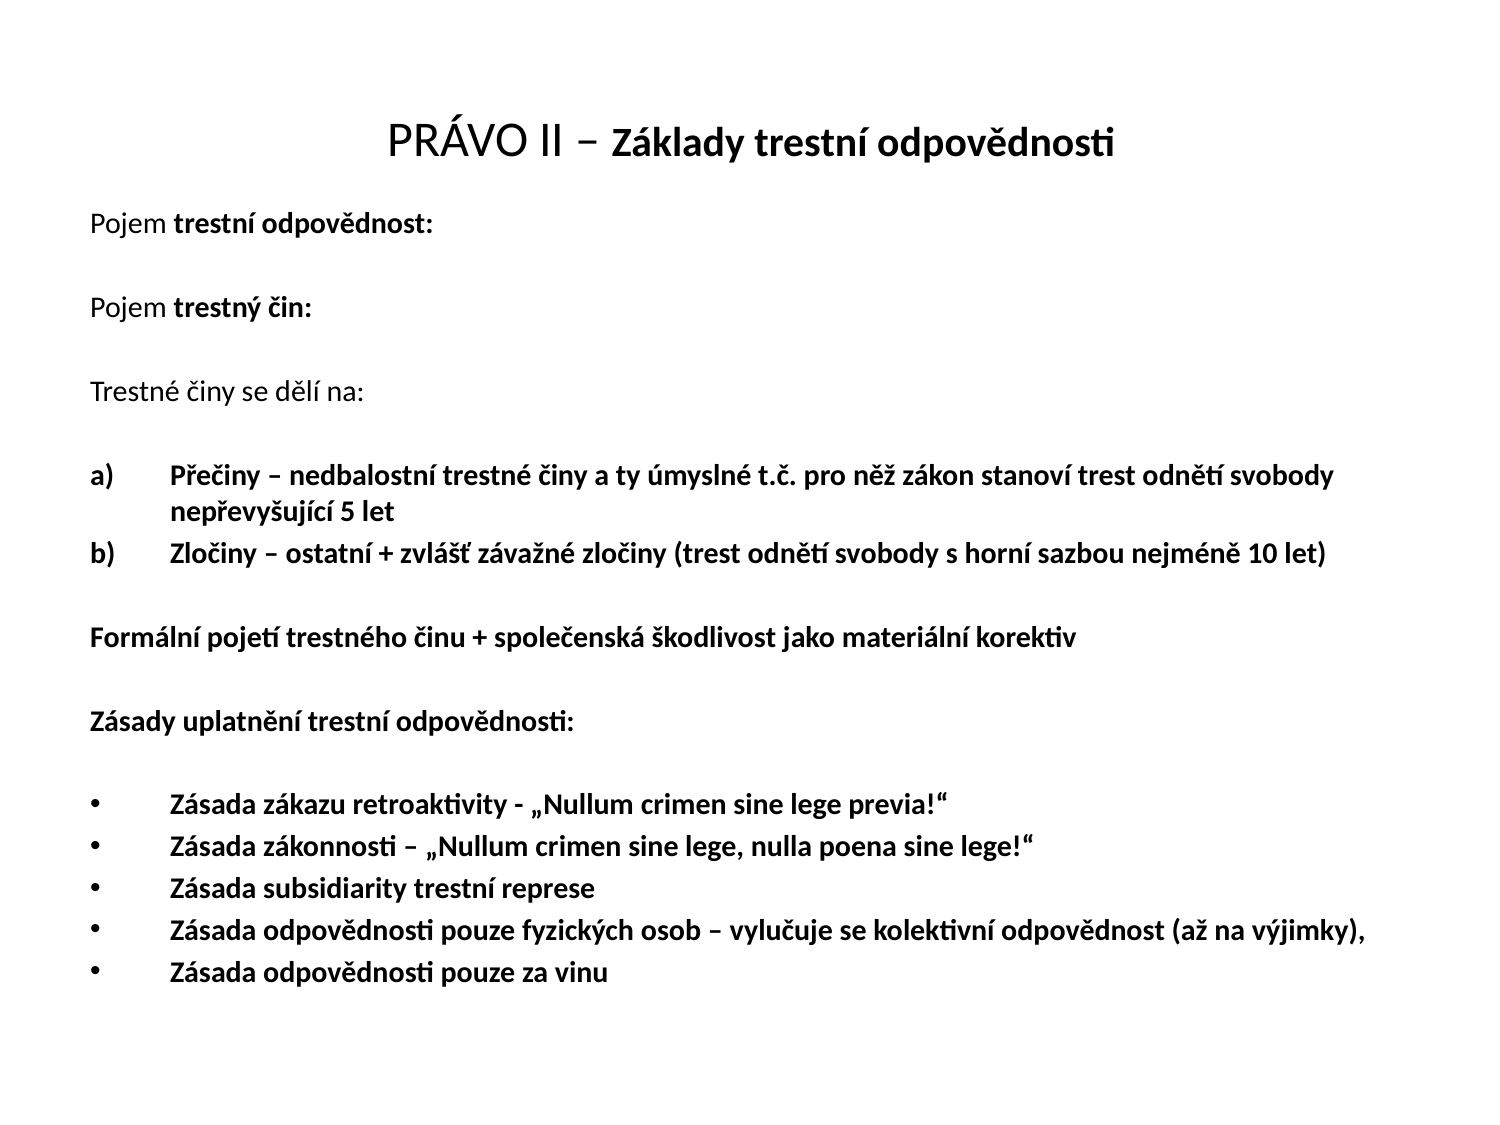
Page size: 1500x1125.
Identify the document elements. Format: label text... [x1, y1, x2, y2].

title PRÁVO II – Základy trestní odpovědnosti [76, 42, 1427, 231]
list Pojem trestní odpovědnost: Pojem trestný čin: Trestné činy se dělí na: Přečiny – nedbalostní trestné činy a ty úmyslné t.č. pro něž zákon stanoví trest odnětí svobody nepřevyšující 5 let Zločiny – ostatní + zvlášť závažné zločiny (trest odnětí svobody s horní sazbou nejméně 10 let) Formální pojetí trestného činu + společenská škodlivost jako materiální korektiv Zásady uplatnění trestní odpovědnosti: Zásada zákazu retroaktivity - „Nullum crimen sine lege previa!“ Zásada zákonnosti – „Nullum crimen sine lege, nulla poena sine lege!“ Zásada subsidiarity trestní represe Zásada odpovědnosti pouze fyzických osob – vylučuje se kolektivní odpovědnost (až na výjimky), Zásada odpovědnosti pouze za vinu [75, 196, 1425, 1047]
